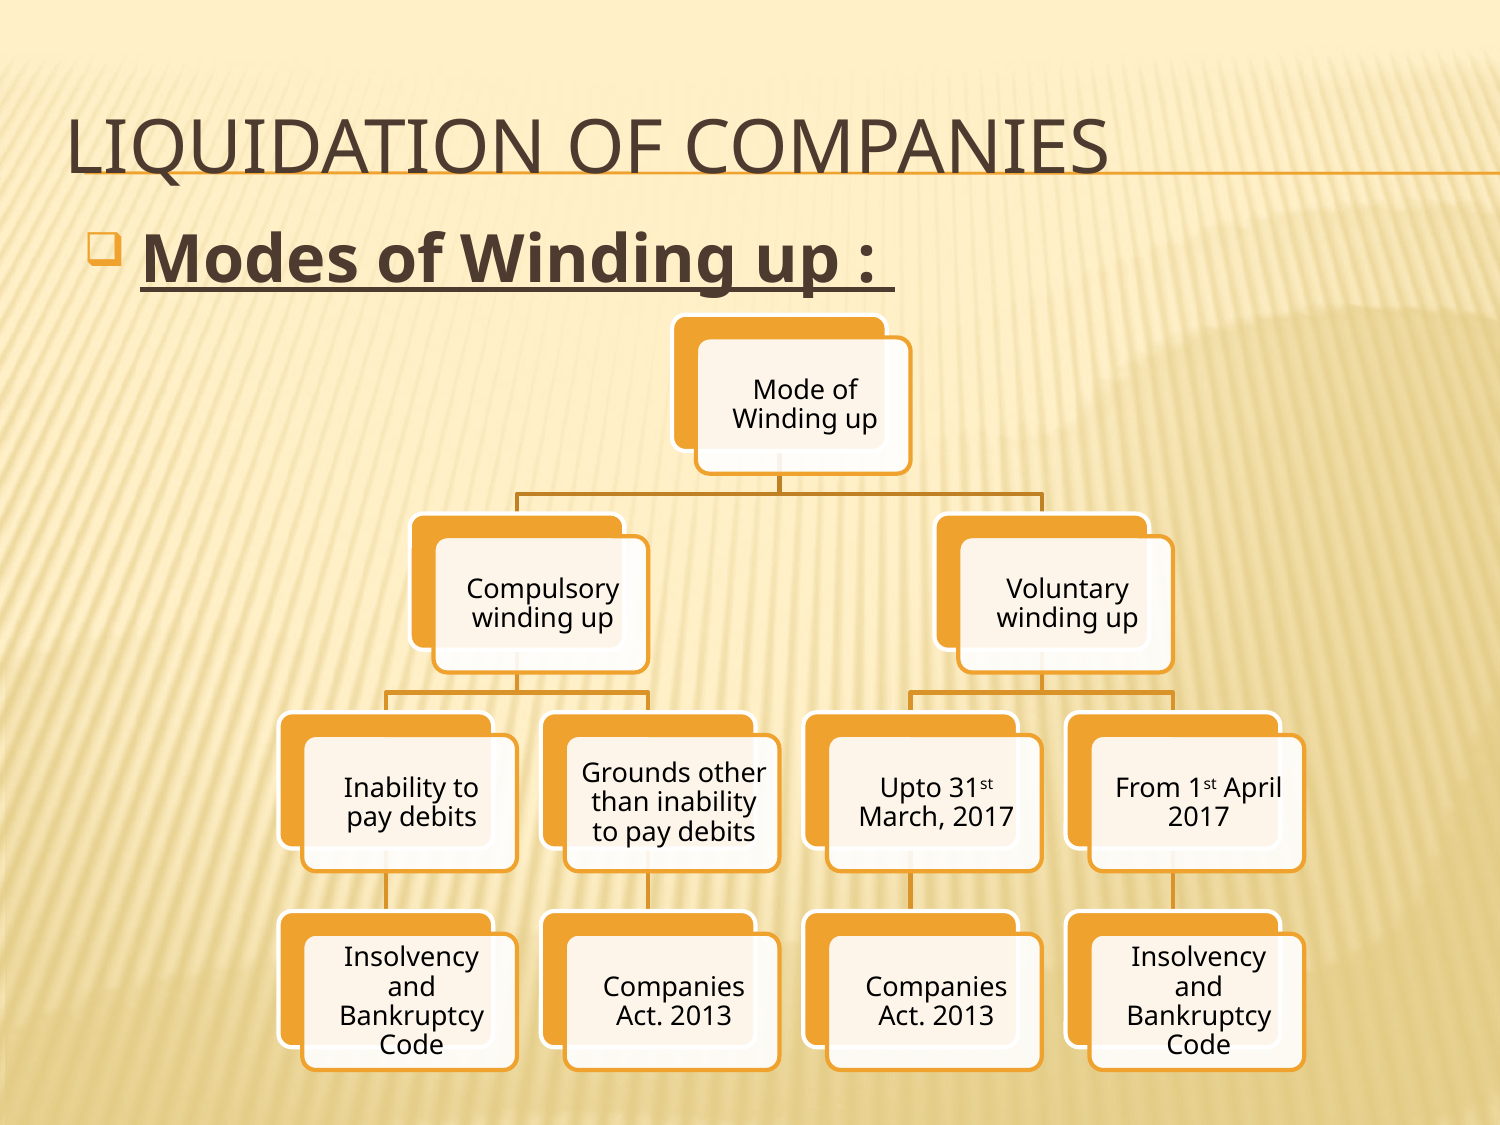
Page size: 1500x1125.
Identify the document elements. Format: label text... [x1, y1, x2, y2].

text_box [123, 314, 1460, 1071]
title Liquidation of companies [50, 75, 1475, 213]
list Modes of Winding up : [69, 208, 1495, 951]
